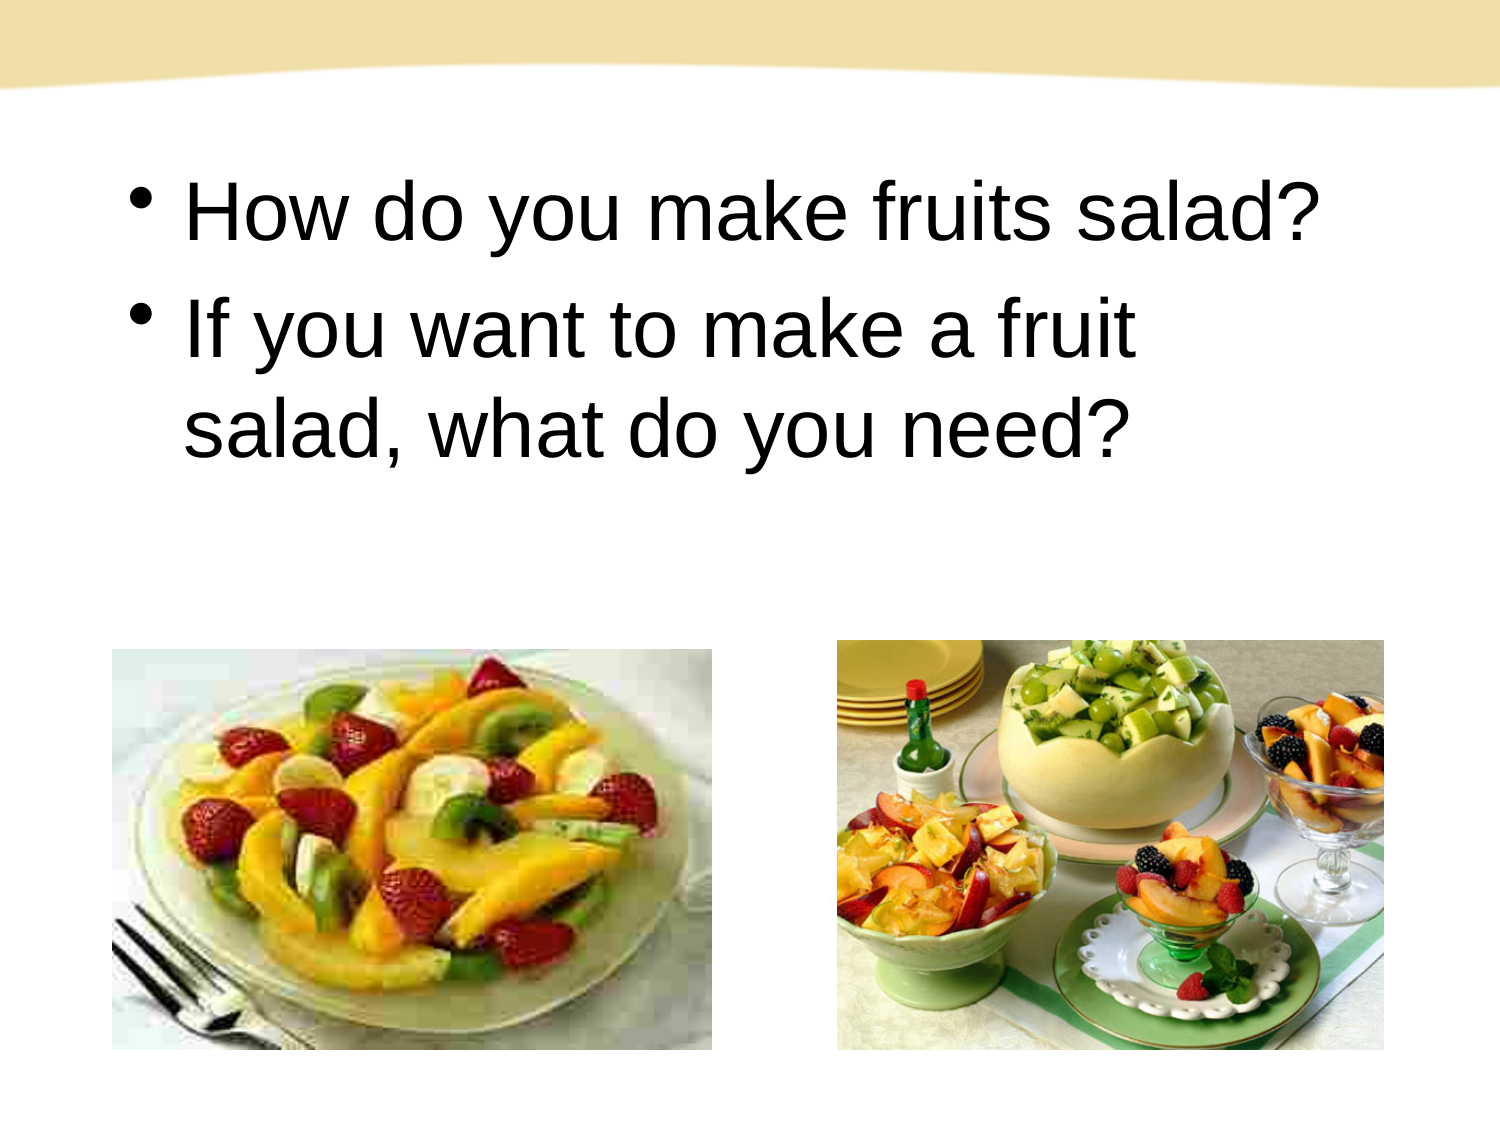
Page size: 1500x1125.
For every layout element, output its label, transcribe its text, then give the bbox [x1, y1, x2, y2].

picture [0, 0, 1500, 1125]
list How do you make fruits salad? If you want to make a fruit salad, what do you need? [112, 149, 1388, 538]
